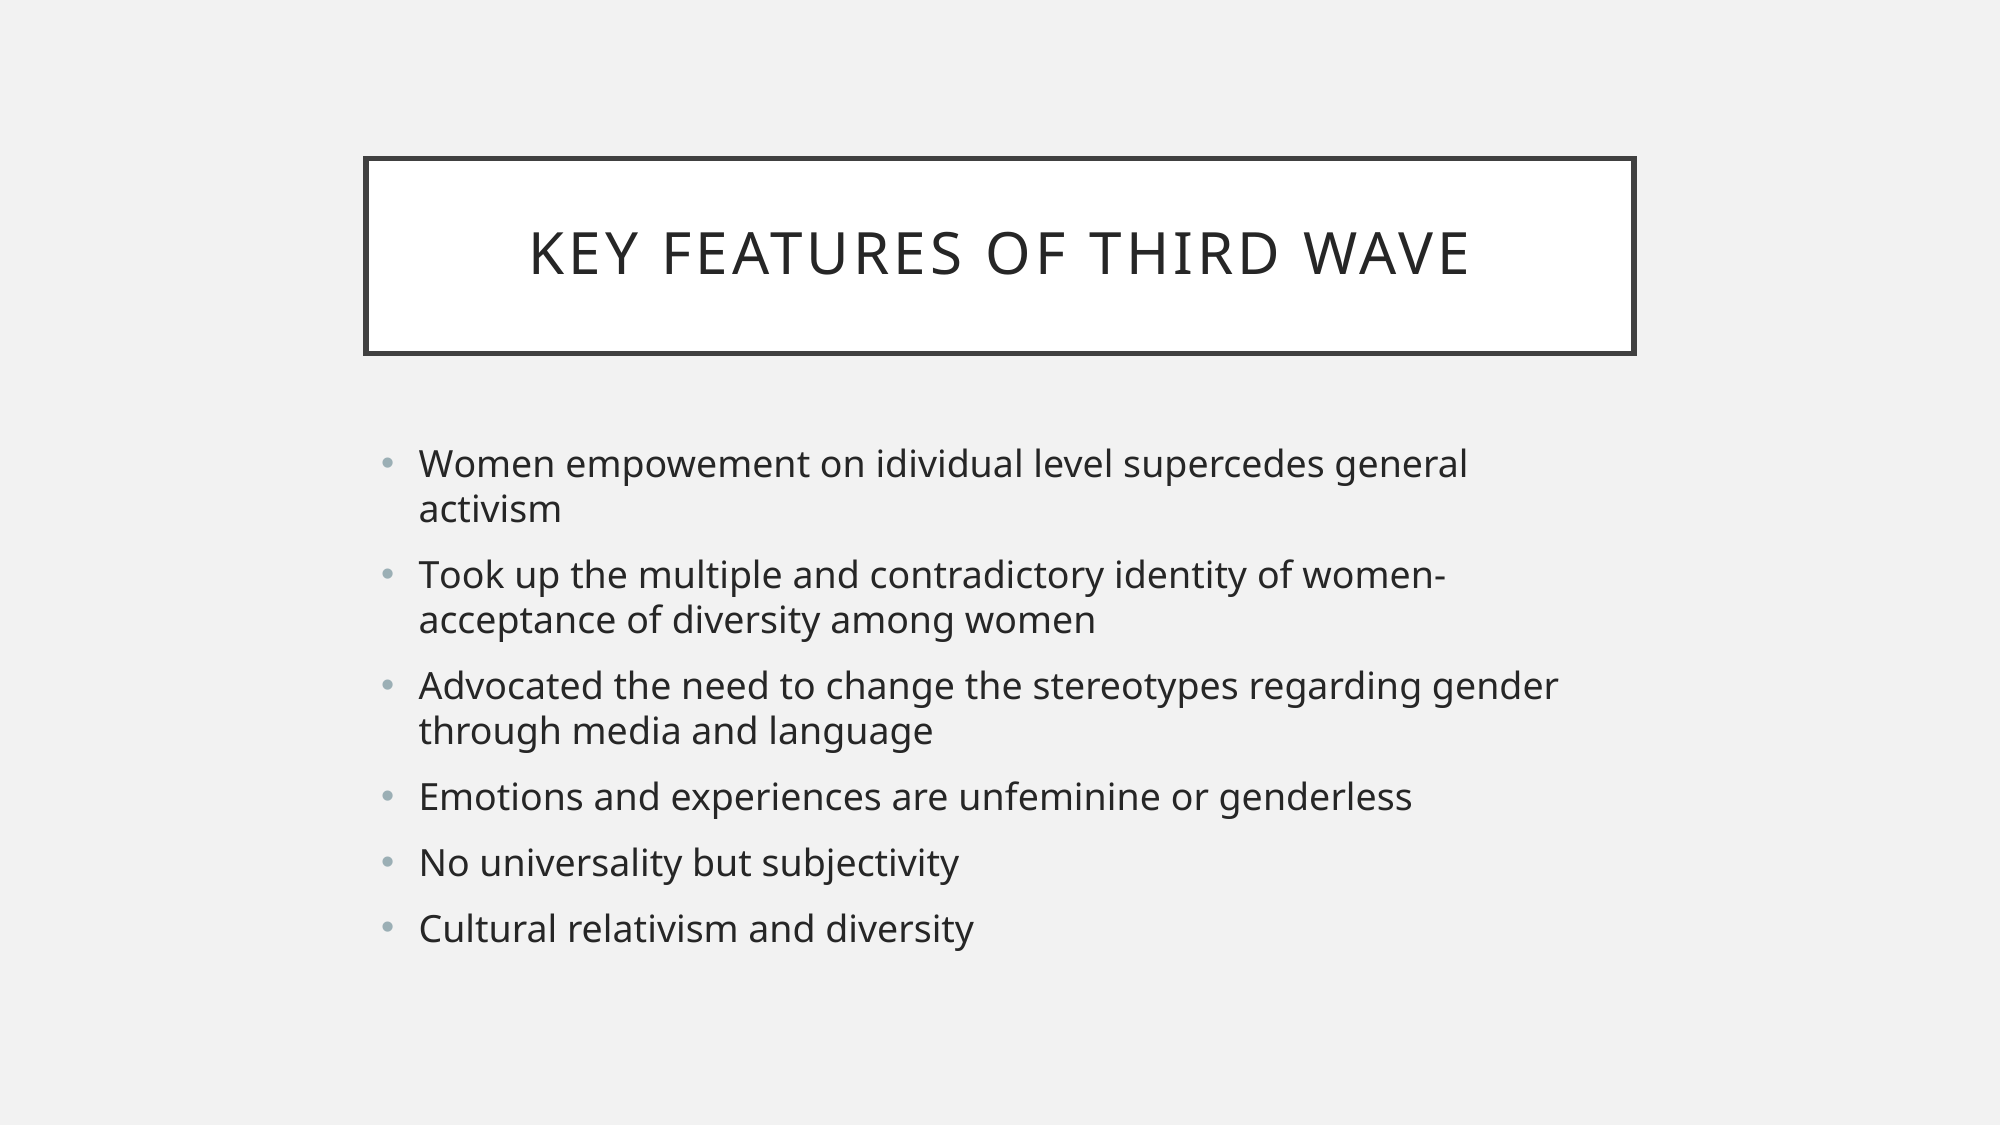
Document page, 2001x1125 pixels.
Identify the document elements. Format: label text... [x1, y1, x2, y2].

list Women empowement on idividual level supercedes general activism Took up the multiple and contradictory identity of women- acceptance of diversity among women Advocated the need to change the stereotypes regarding gender through media and language Emotions and experiences are unfeminine or genderless No universality but subjectivity Cultural relativism and diversity [366, 432, 1634, 942]
title Key features of third wave [363, 156, 1637, 356]
